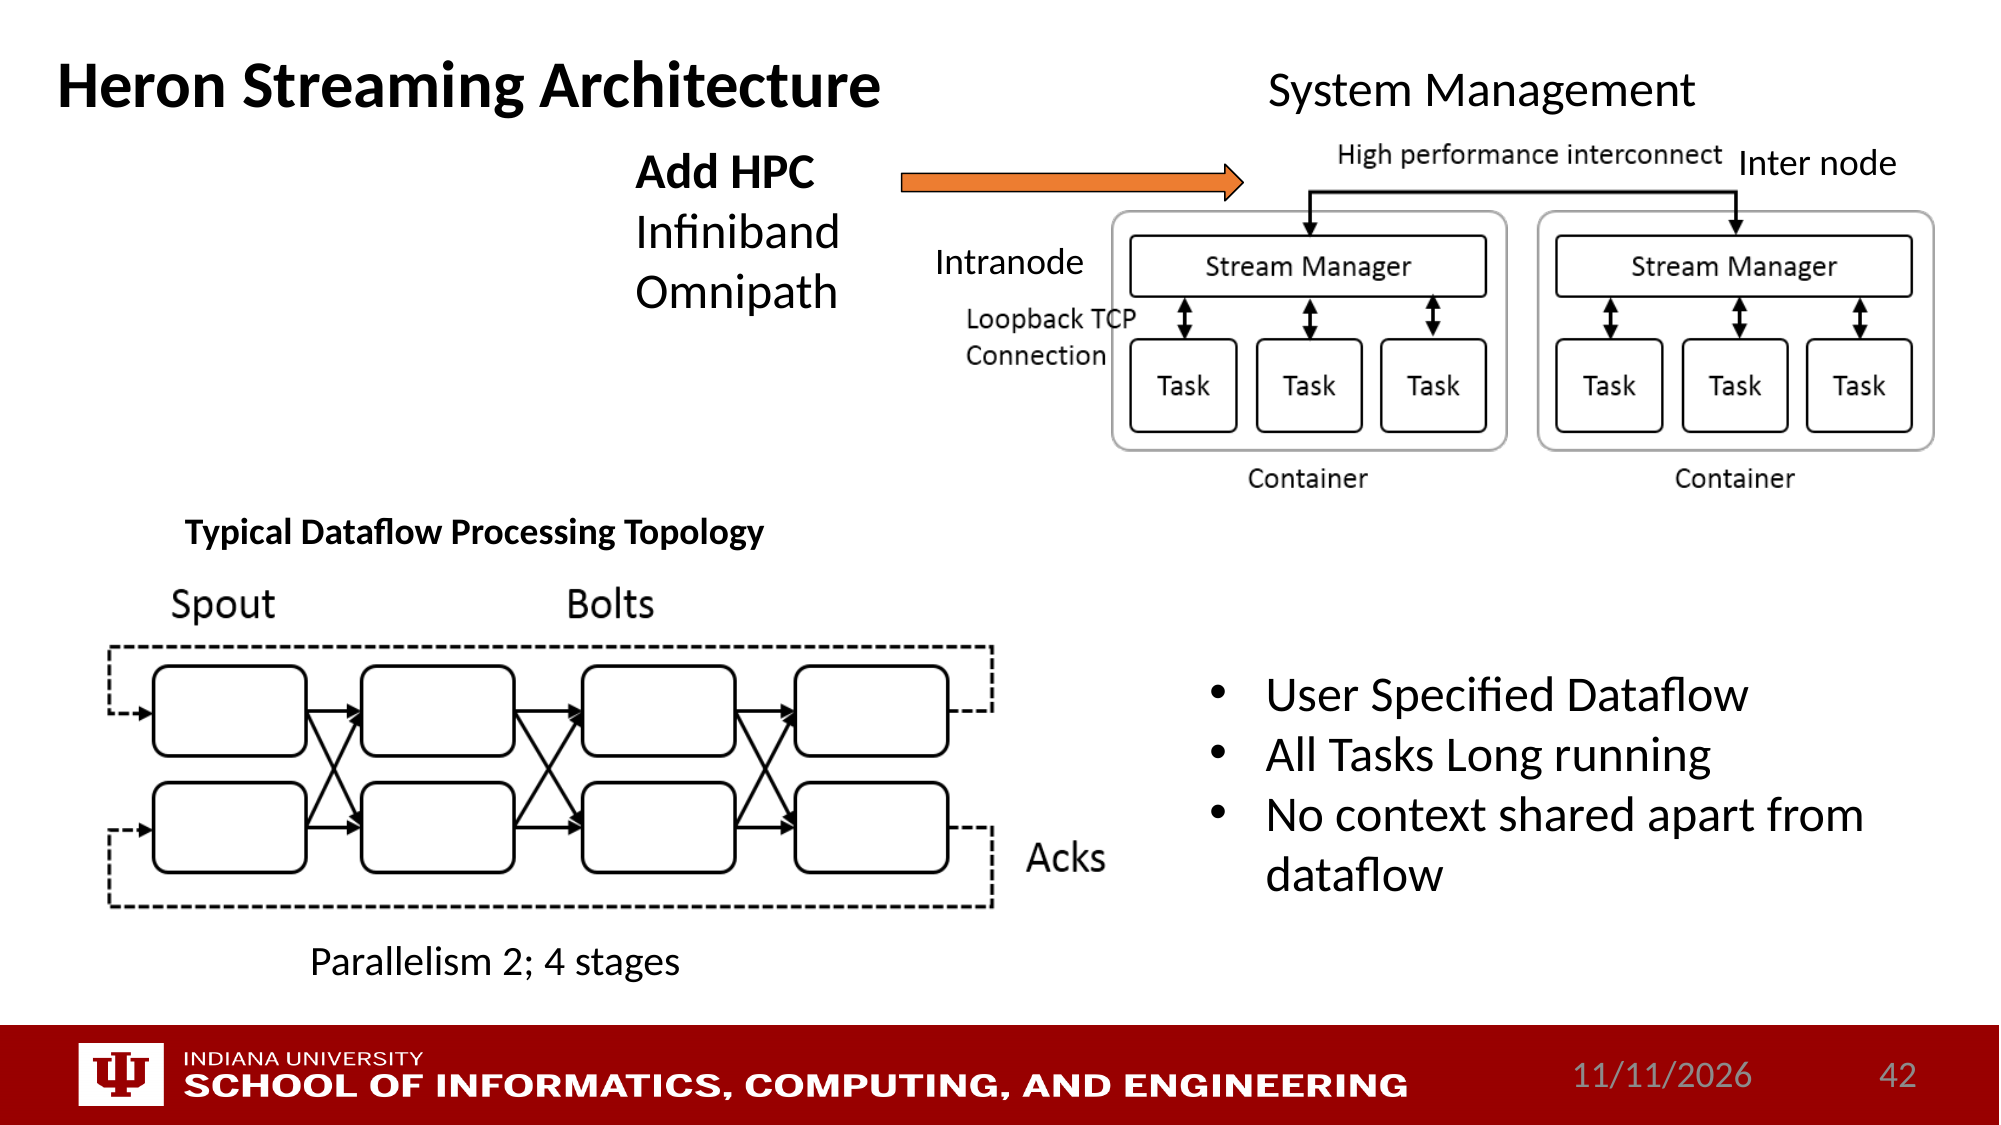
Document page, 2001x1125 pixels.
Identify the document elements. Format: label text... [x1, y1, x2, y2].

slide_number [1556, 1042, 1754, 1103]
slide_number 42 [1754, 1042, 1932, 1103]
picture [0, 1025, 1999, 1125]
text_box Add HPC Infiniband Omnipath [620, 131, 919, 326]
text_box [919, 125, 1935, 516]
text_box Heron Streaming Architecture [42, 33, 898, 129]
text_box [107, 499, 1134, 1006]
text_box System Management [1253, 49, 1723, 125]
text_box [901, 173, 919, 192]
text_box User Specified Dataflow All Tasks Long running No context shared apart from dataflow [1194, 653, 1914, 909]
